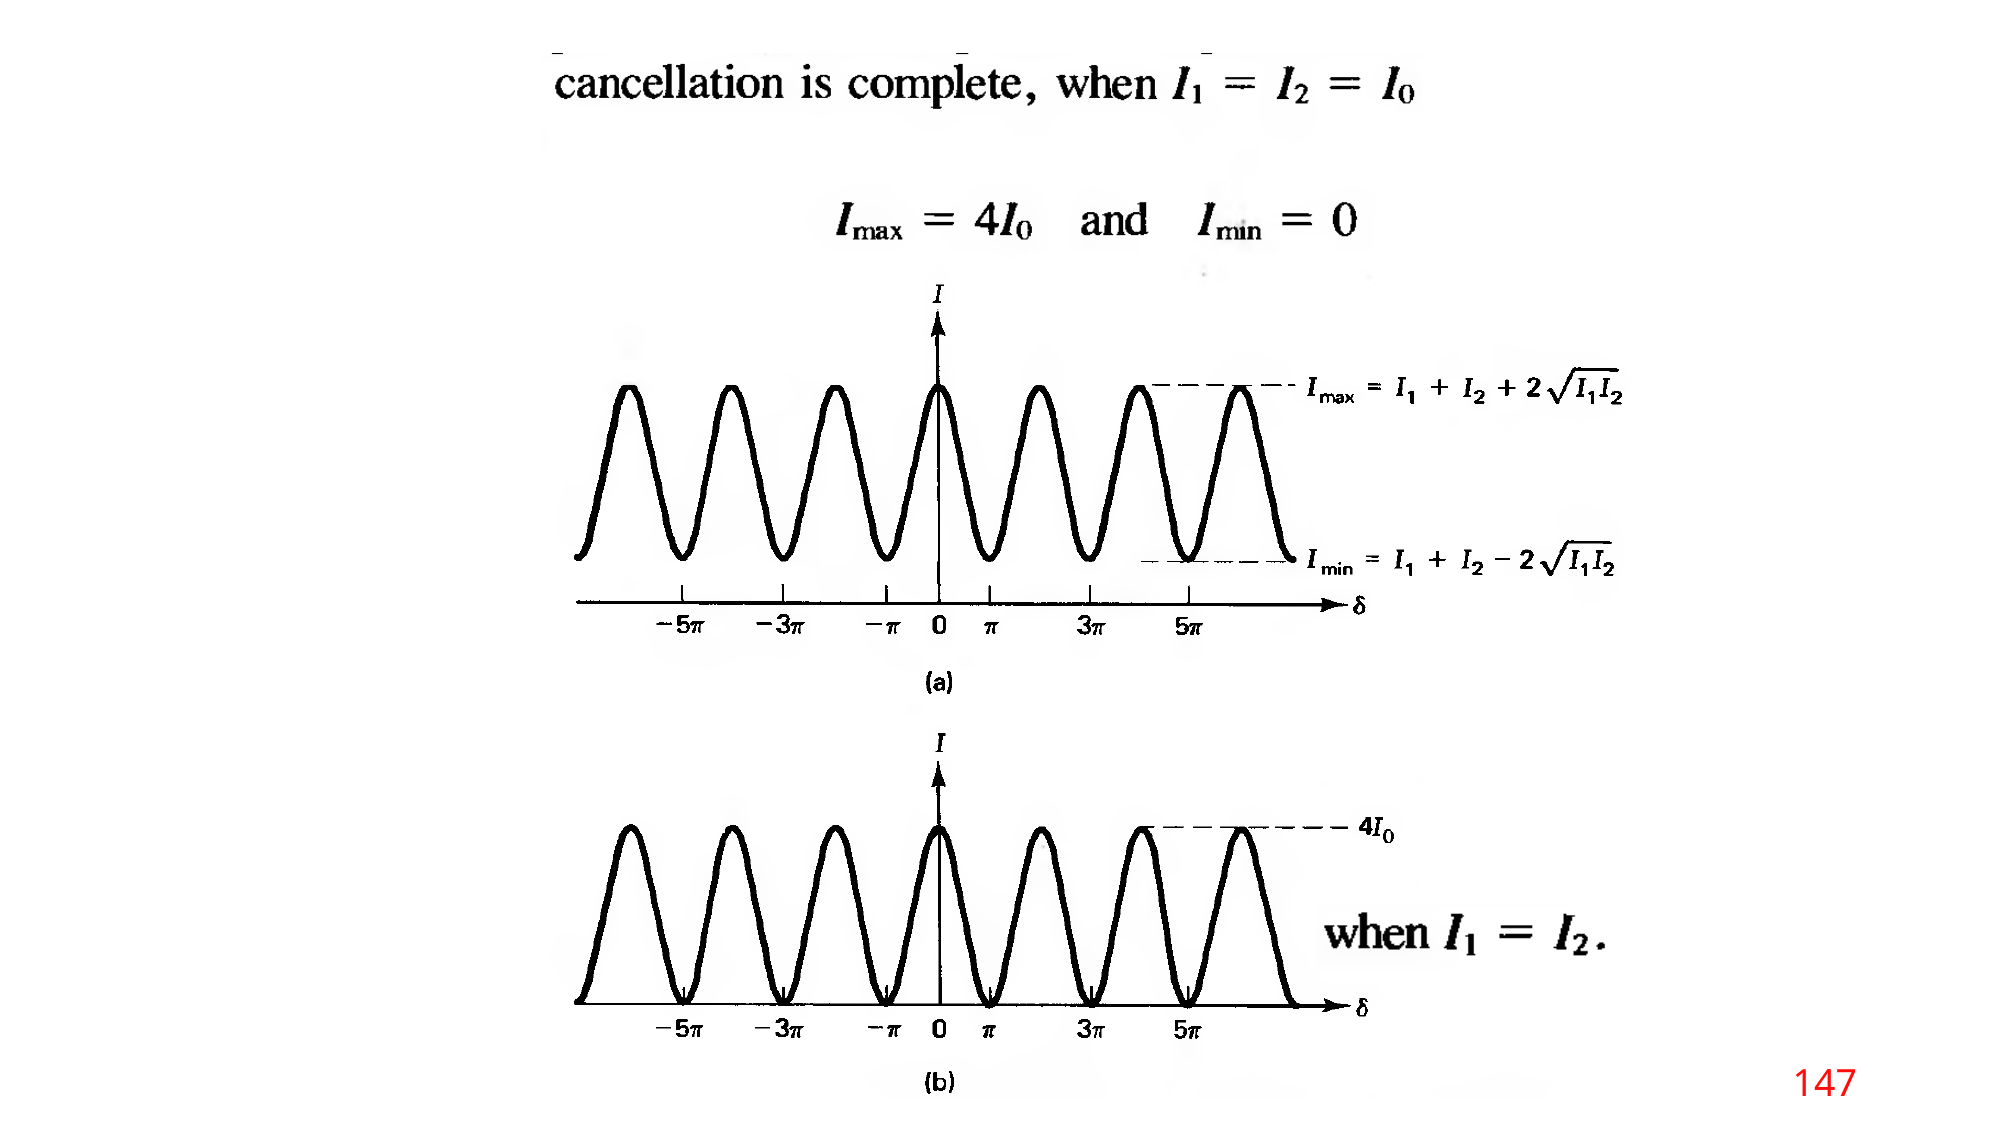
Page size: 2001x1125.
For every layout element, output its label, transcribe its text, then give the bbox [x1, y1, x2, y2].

slide_number 147 [1777, 1061, 1938, 1107]
picture [541, 53, 1423, 253]
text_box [506, 253, 1635, 1098]
